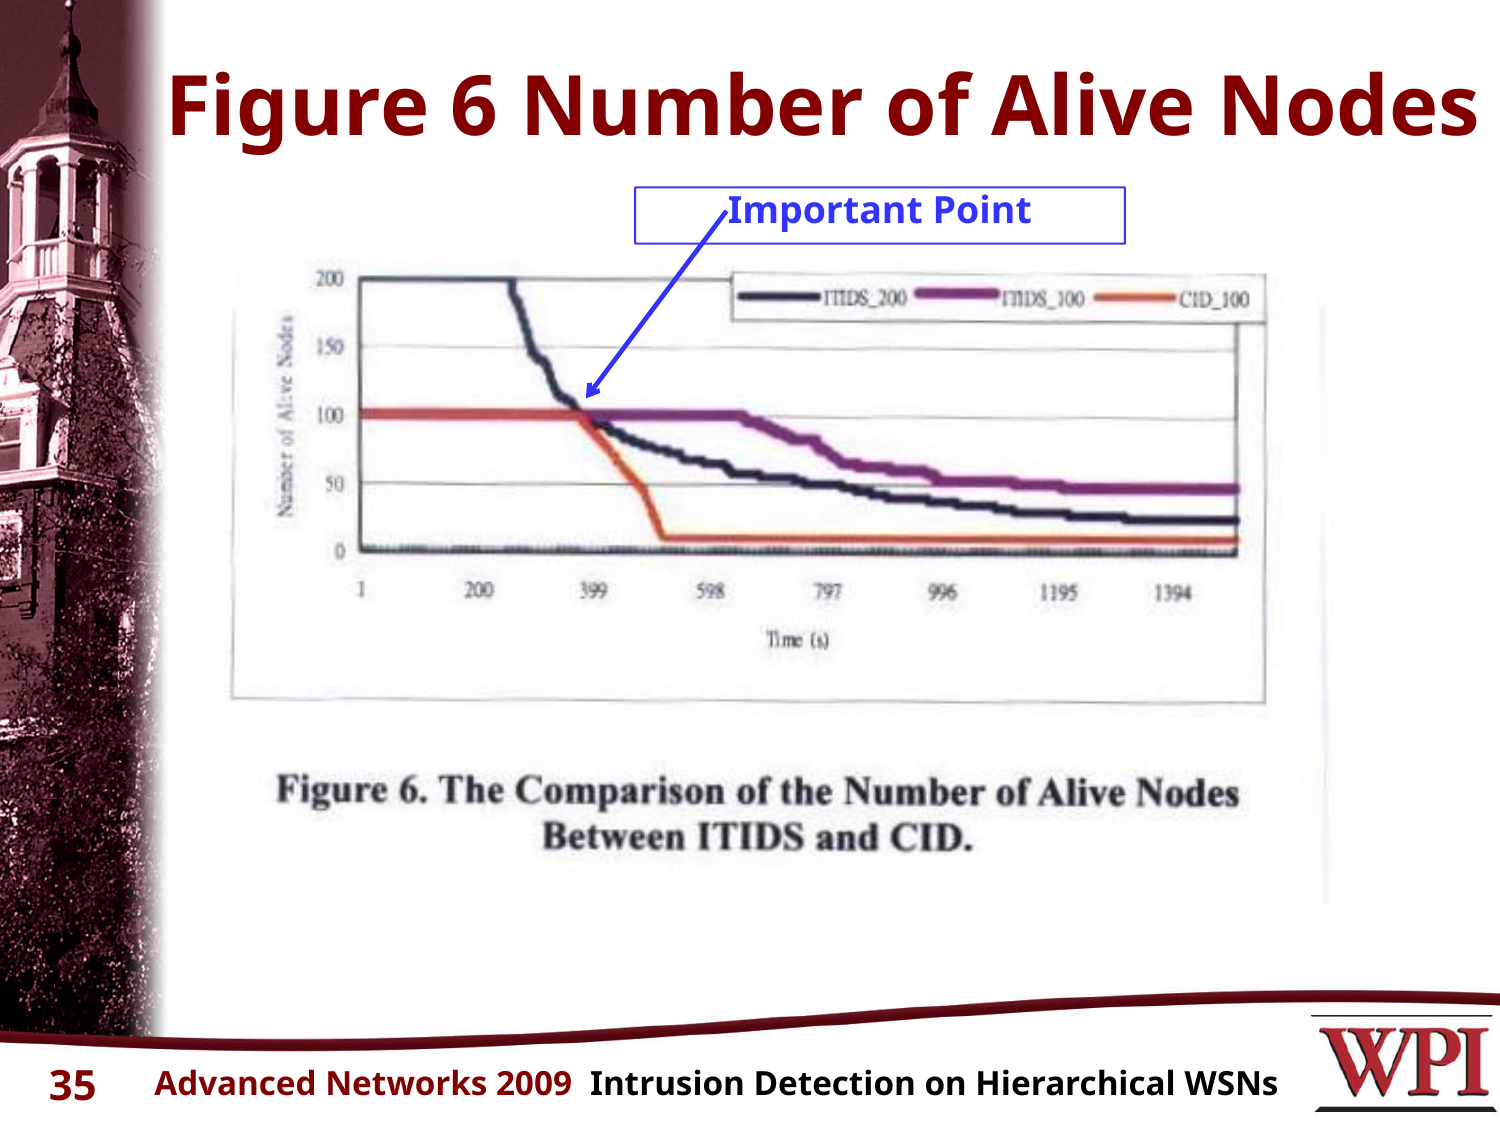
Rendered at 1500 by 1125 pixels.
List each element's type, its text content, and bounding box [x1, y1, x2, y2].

title Figure 6 Number of Alive Nodes [146, 18, 1500, 185]
slide_number 35 [0, 1051, 113, 1125]
footer Advanced Networks 2009 Intrusion Detection on Hierarchical WSNs [128, 1053, 1306, 1114]
text_box Important Point [635, 187, 1125, 244]
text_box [562, 234, 751, 376]
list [223, 257, 1348, 904]
picture [0, 0, 1500, 1125]
